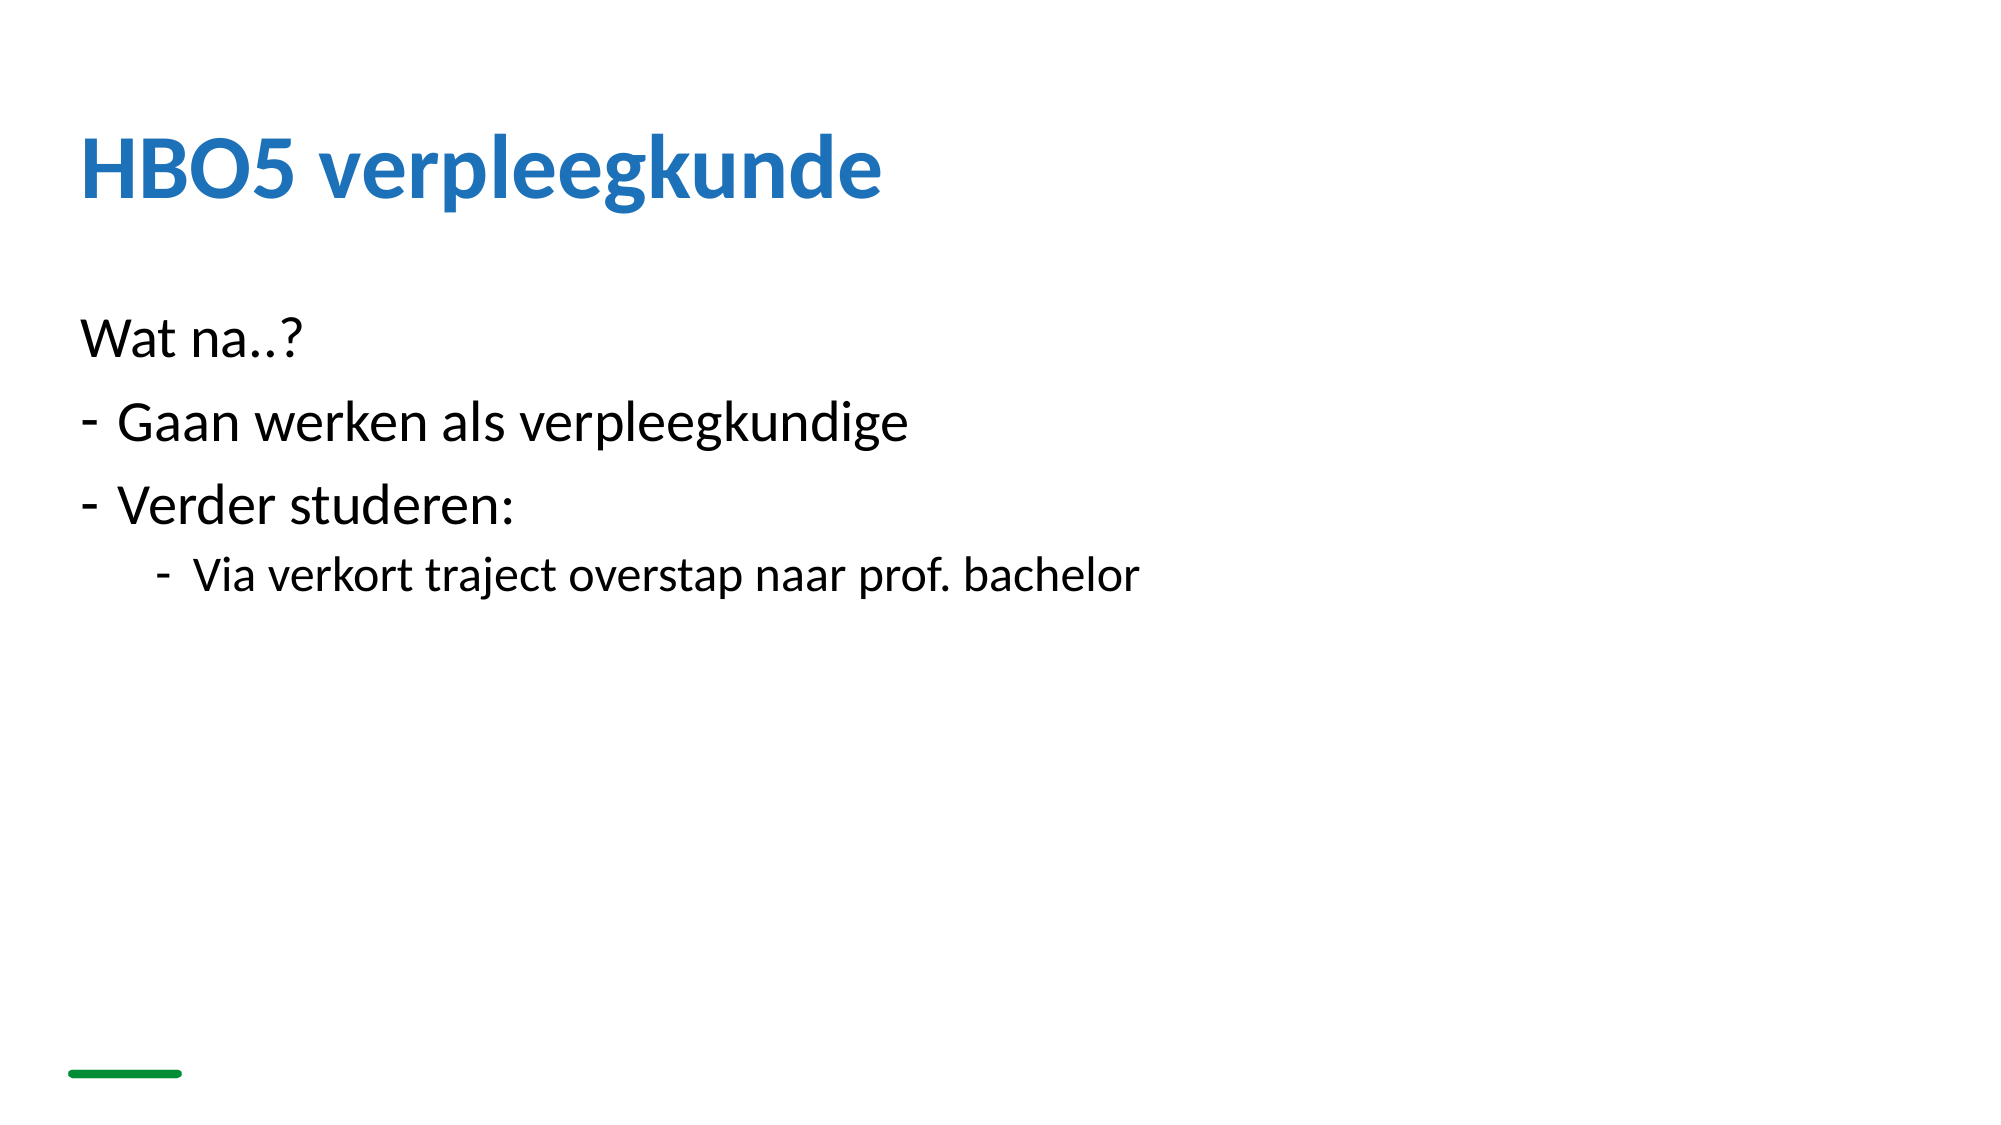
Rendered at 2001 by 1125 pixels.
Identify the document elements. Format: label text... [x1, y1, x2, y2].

title HBO5 verpleegkunde [65, 59, 1923, 278]
list Wat na..? Gaan werken als verpleegkundige Verder studeren: Via verkort traject overstap naar prof. bachelor [65, 299, 1923, 1014]
picture [65, 1065, 184, 1082]
